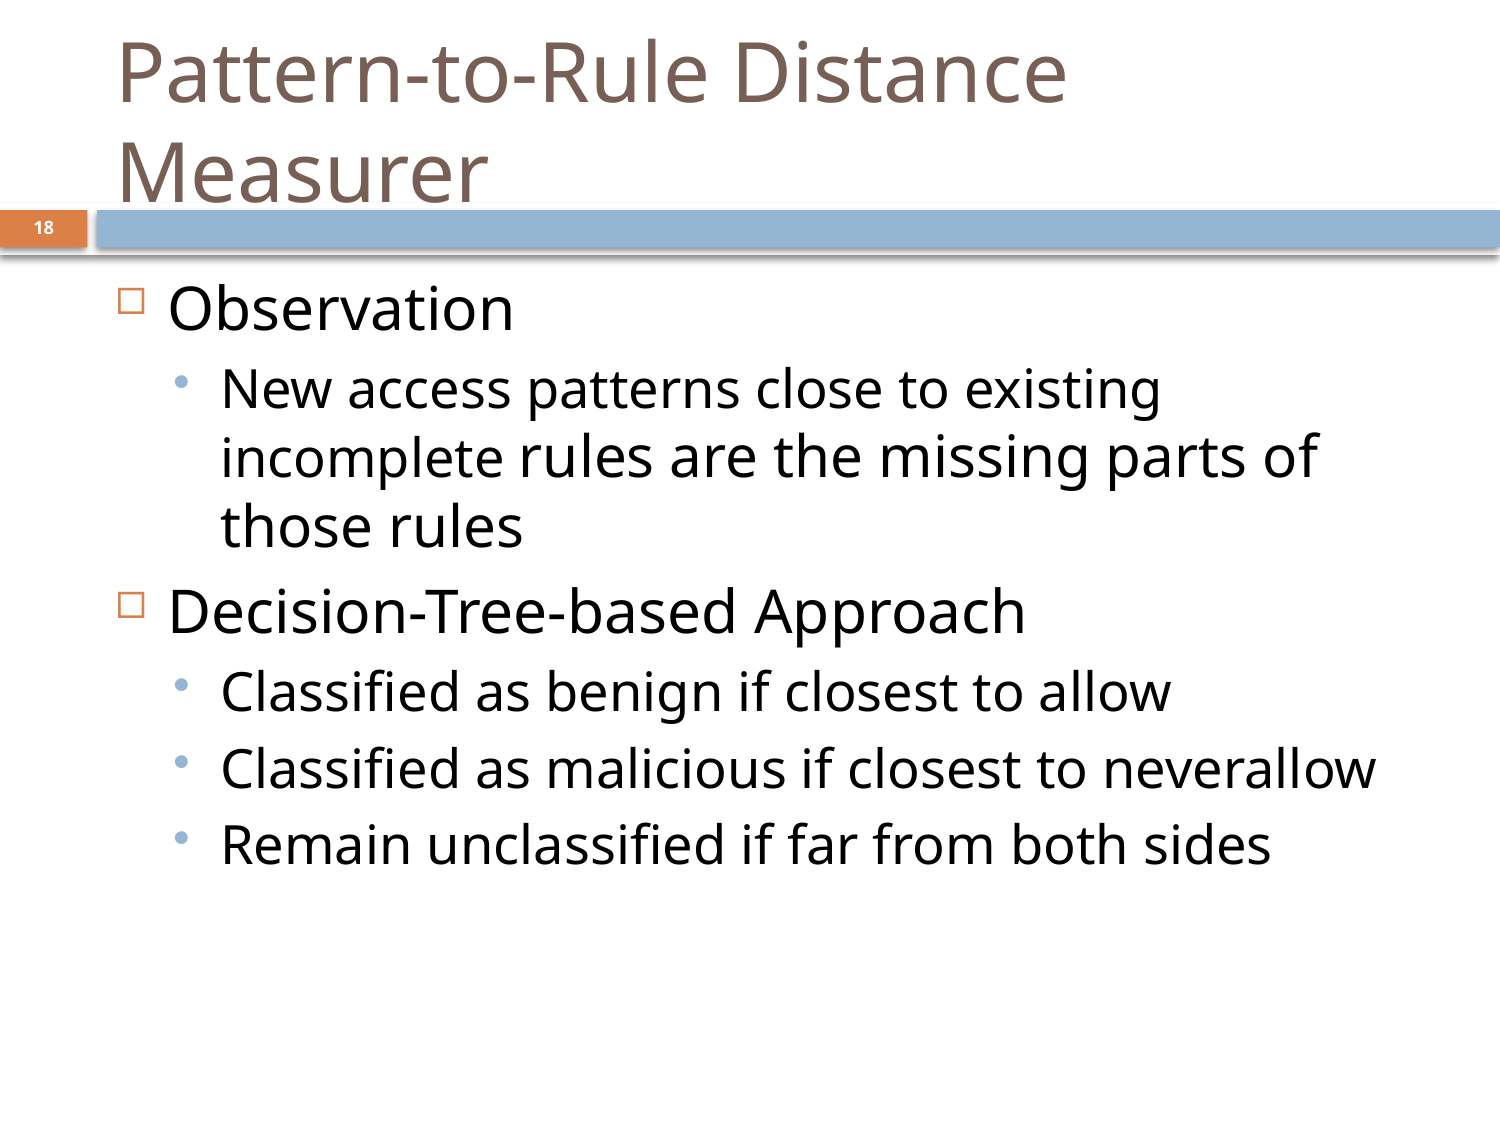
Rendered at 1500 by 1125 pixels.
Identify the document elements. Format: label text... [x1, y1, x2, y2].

title Pattern-to-Rule Distance Measurer [100, 37, 1438, 200]
slide_number 18 [0, 208, 88, 249]
list Observation New access patterns close to existing incomplete rules are the missing parts of those rules Decision-Tree-based Approach Classified as benign if closest to allow Classified as malicious if closest to neverallow Remain unclassified if far from both sides [100, 262, 1438, 1000]
